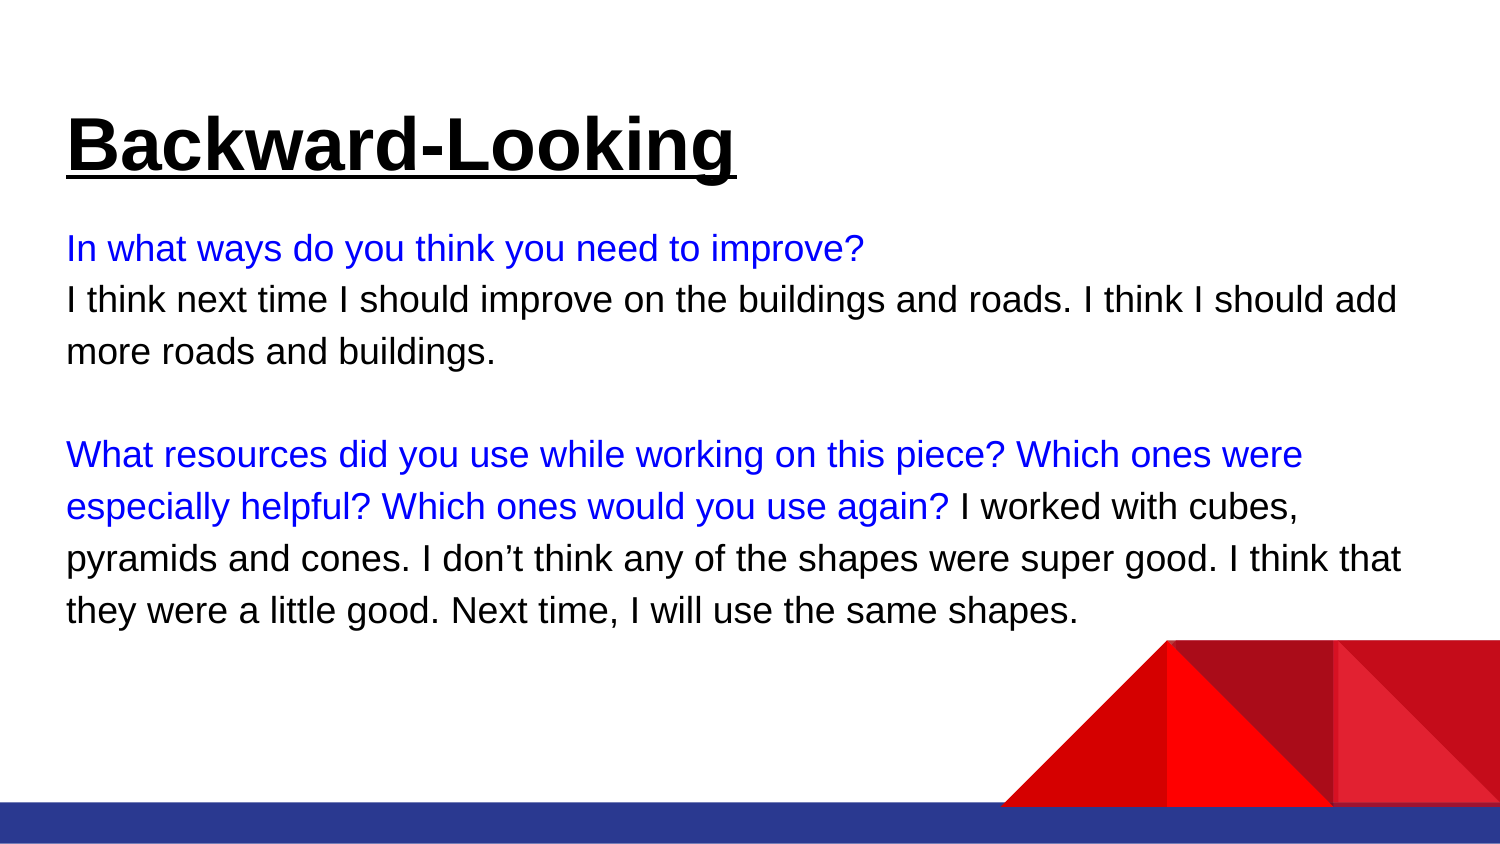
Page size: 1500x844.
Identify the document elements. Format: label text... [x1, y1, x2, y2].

title Backward-Looking [51, 67, 1449, 167]
list In what ways do you think you need to improve? I think next time I should improve on the buildings and roads. I think I should add more roads and buildings. What resources did you use while working on this piece? Which ones were especially helpful? Which ones would you use again? I worked with cubes, pyramids and cones. I don’t think any of the shapes were super good. I think that they were a little good. Next time, I will use the same shapes. [51, 201, 1449, 750]
